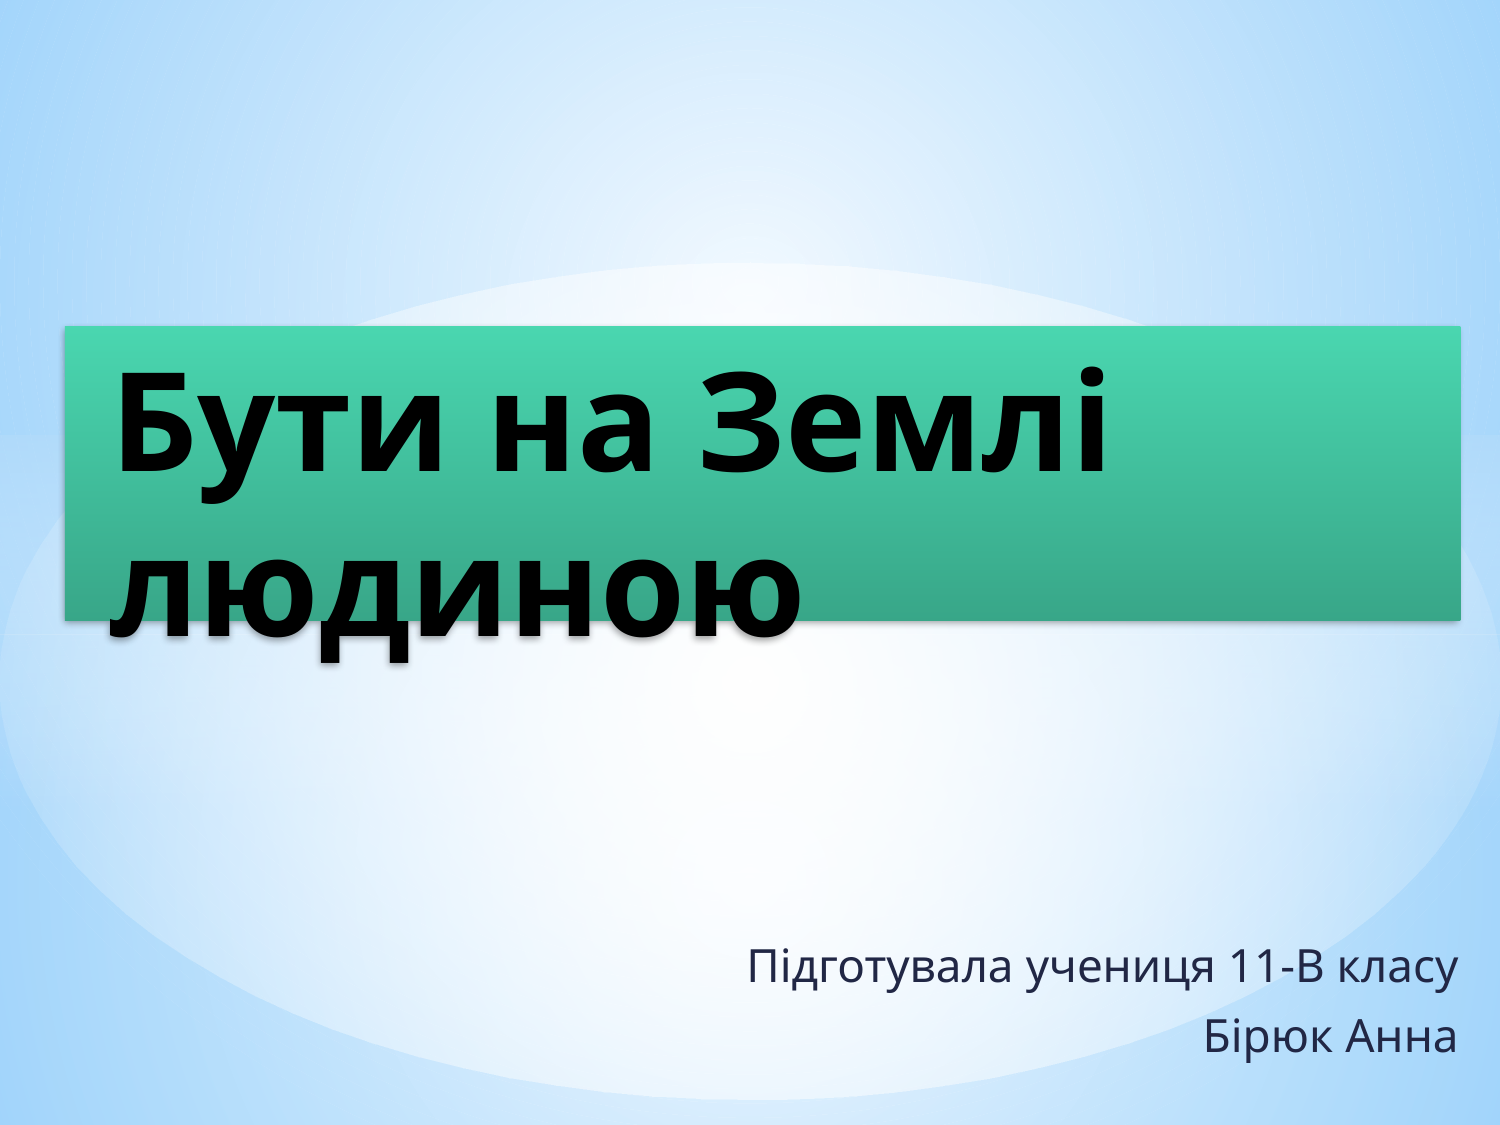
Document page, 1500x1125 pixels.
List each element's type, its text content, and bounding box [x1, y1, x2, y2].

title Бути на Землі людиною [64, 326, 1461, 621]
subtitle Підготувала учениця 11-В класу Бірюк Анна [549, 928, 1474, 1074]
